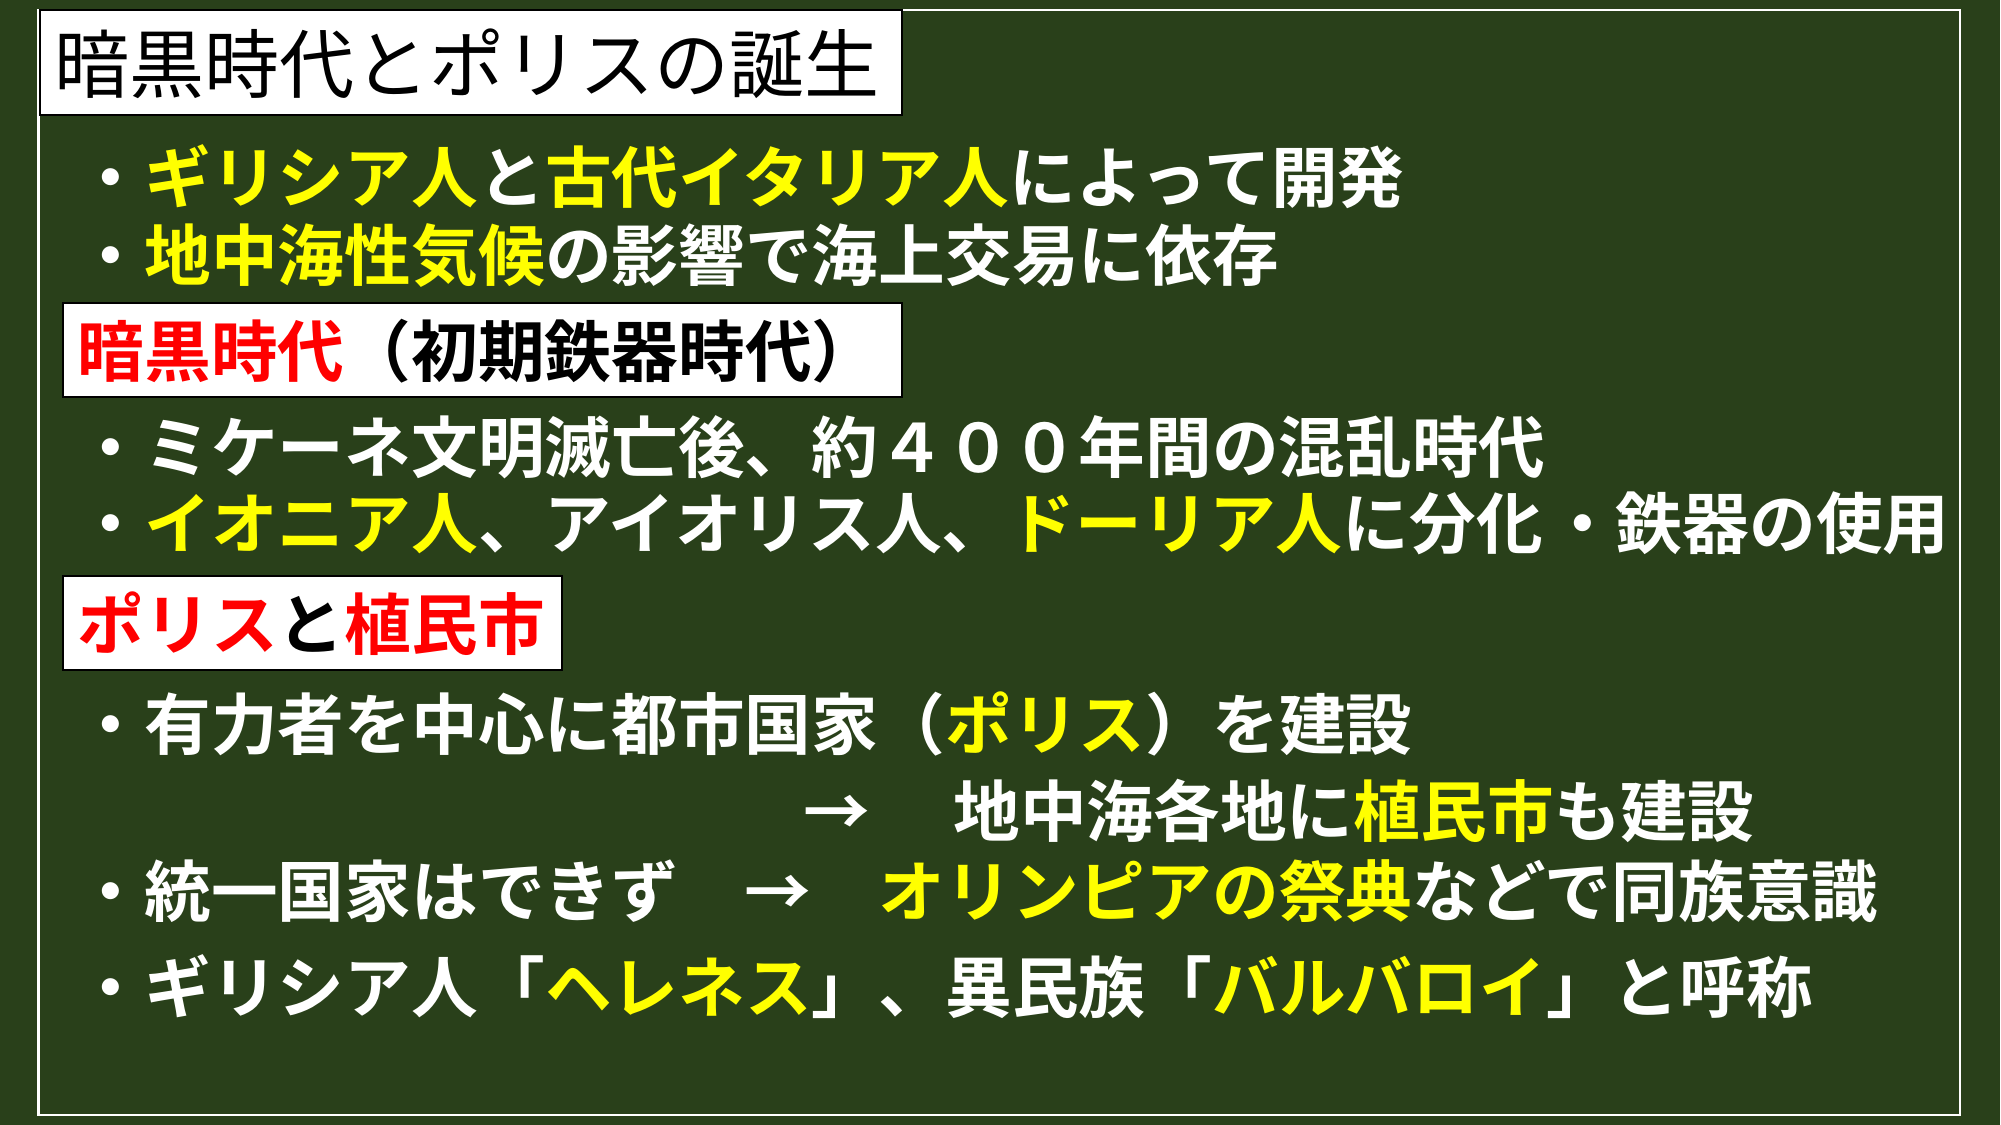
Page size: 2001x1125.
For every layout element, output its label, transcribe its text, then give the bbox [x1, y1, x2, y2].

text_box ・鉄器の使用 [1534, 474, 1977, 570]
text_box ・ミケーネ文明滅亡後、約４００年間の混乱時代 [62, 398, 1596, 474]
text_box [37, 9, 1961, 1116]
text_box ・ギリシア人「ヘレネス」、異民族「バルバロイ」と呼称 [62, 938, 1917, 1033]
text_box ・統一国家はできず → オリンピアの祭典などで同族意識 [62, 842, 1917, 938]
text_box 暗黒時代とポリスの誕生 [39, 9, 903, 116]
text_box ポリスと植民市 [62, 575, 563, 671]
text_box ・イオニア人、アイオリス人、ドーリア人に分化 [62, 474, 1534, 570]
text_box 暗黒時代（初期鉄器時代） [62, 302, 903, 398]
text_box → 地中海各地に植民市も建設 [789, 762, 1809, 842]
text_box ・有力者を中心に都市国家（ポリス）を建設 [62, 675, 1563, 771]
text_box ・ギリシア人と古代イタリア人によって開発 [62, 128, 1516, 206]
text_box ・地中海性気候の影響で海上交易に依存 [62, 206, 1516, 302]
